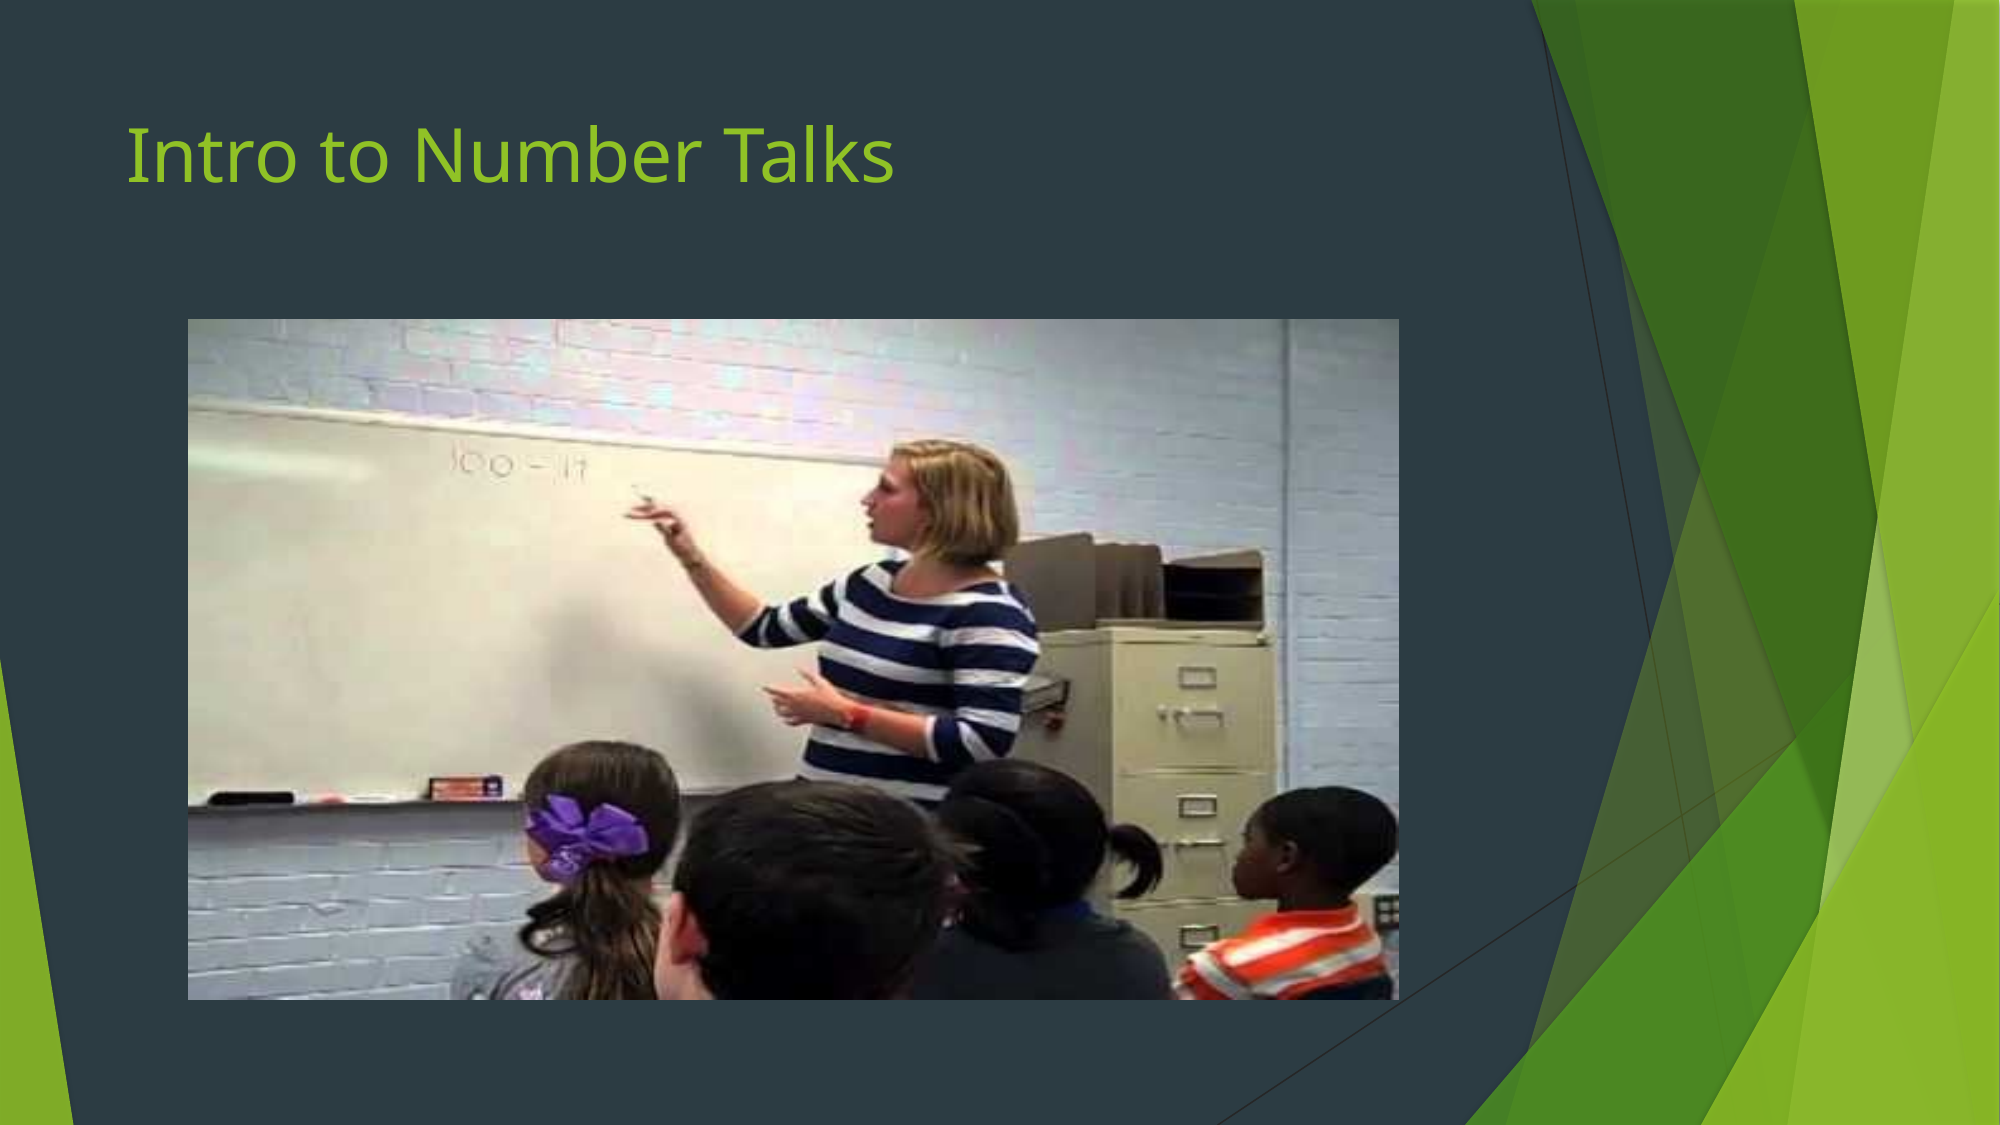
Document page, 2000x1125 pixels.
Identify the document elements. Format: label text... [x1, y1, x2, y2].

title Intro to Number Talks [111, 99, 1521, 317]
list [186, 318, 1401, 1002]
